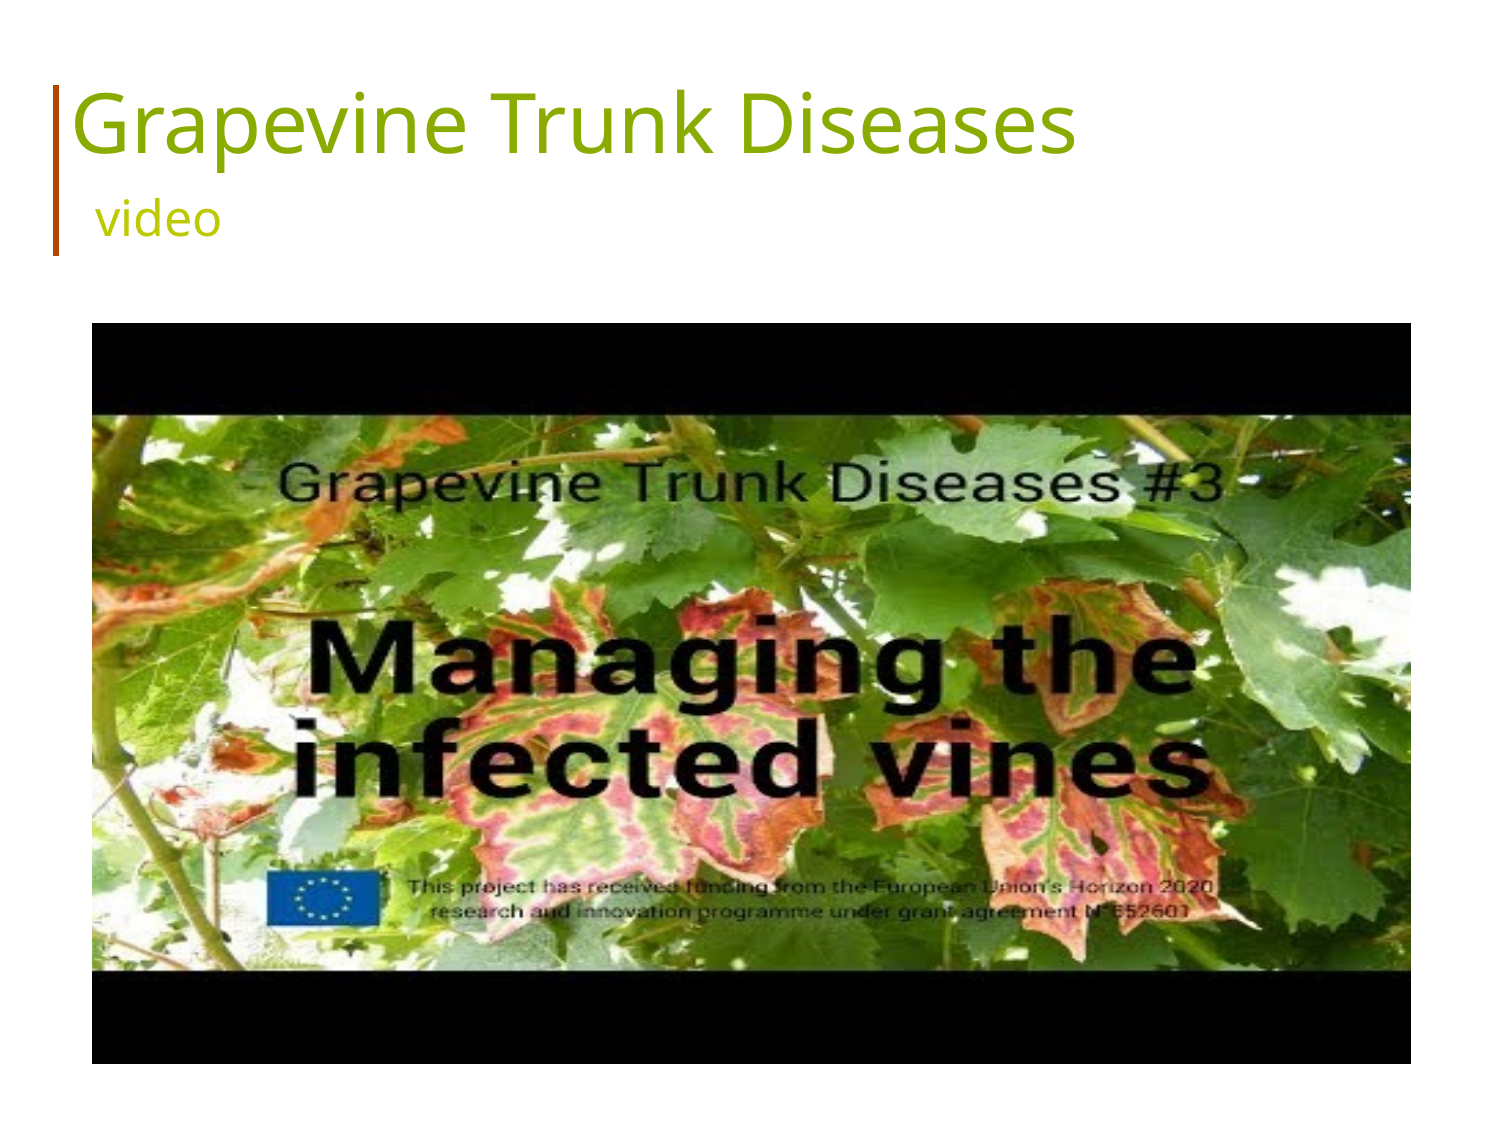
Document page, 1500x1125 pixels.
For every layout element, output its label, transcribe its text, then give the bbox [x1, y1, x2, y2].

text_box Grapevine Trunk Diseases [55, 62, 1153, 178]
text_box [91, 322, 1411, 1065]
text_box video [80, 178, 963, 254]
